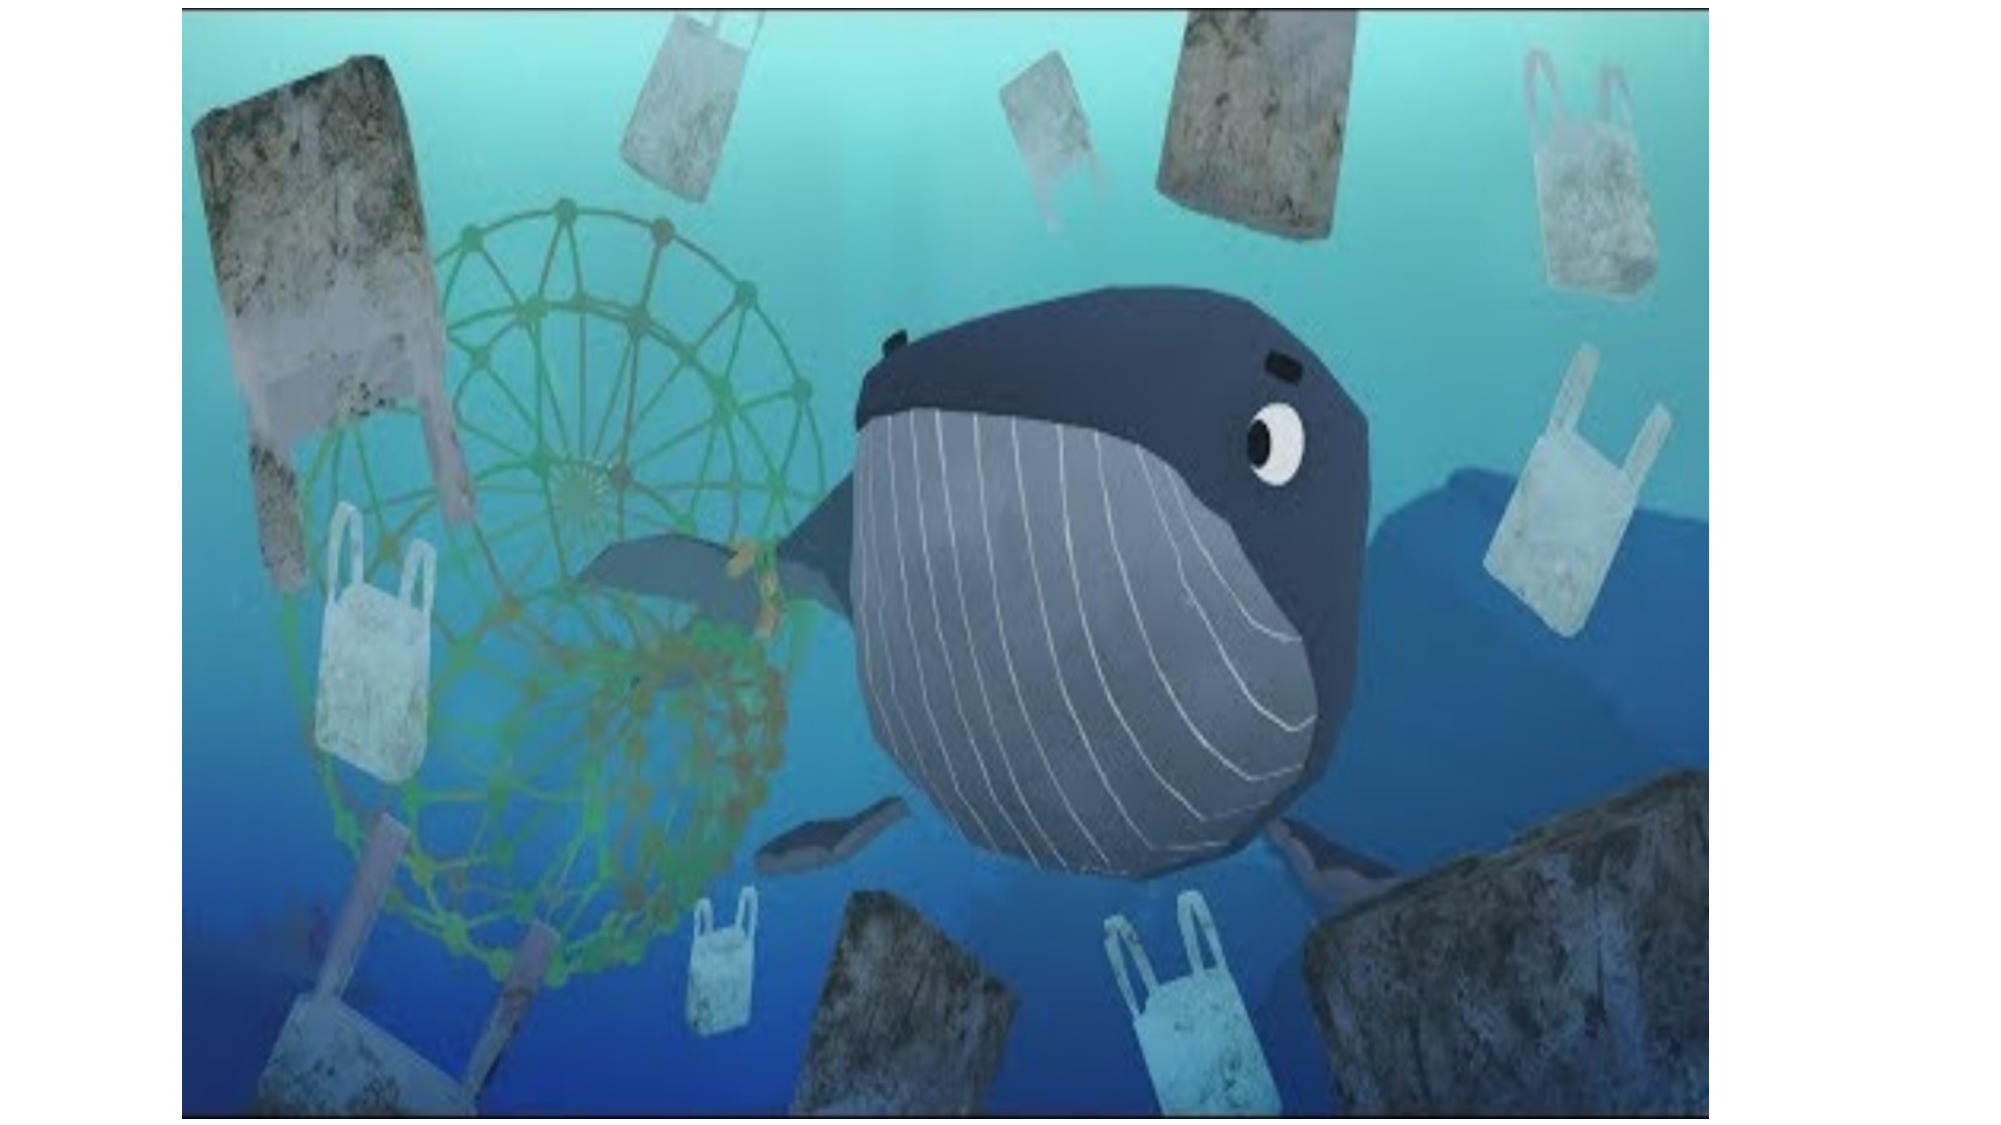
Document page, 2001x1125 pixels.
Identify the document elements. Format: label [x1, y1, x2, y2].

list [181, 7, 1710, 1120]
